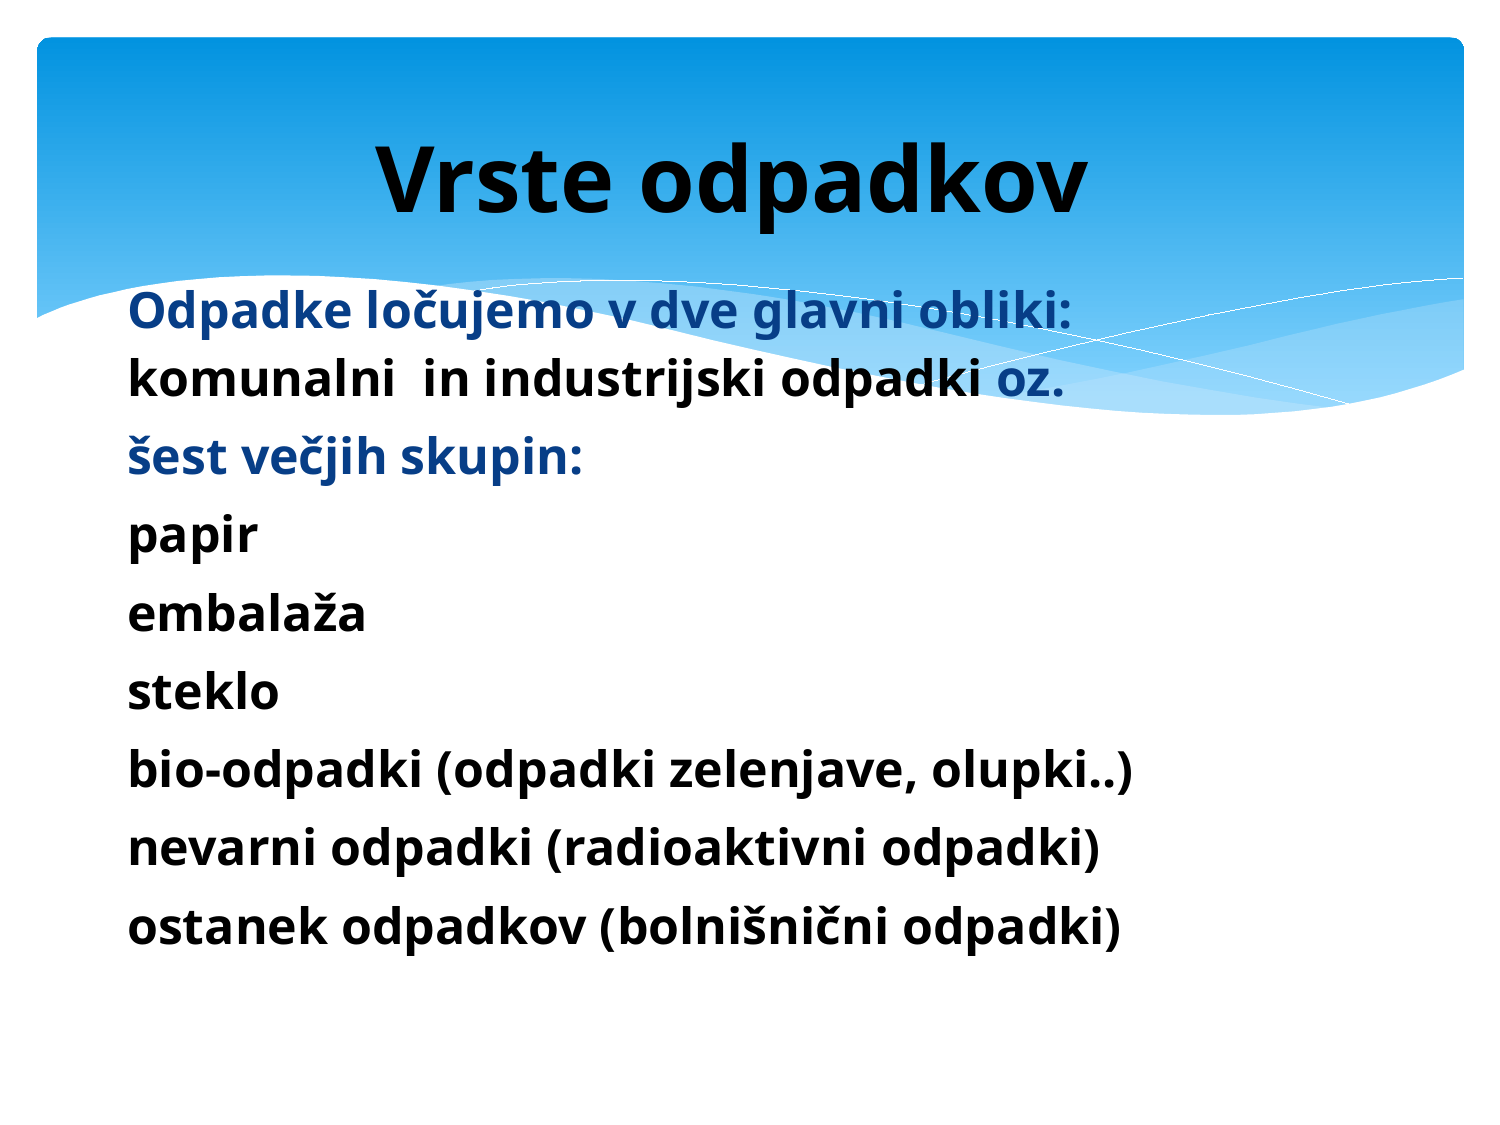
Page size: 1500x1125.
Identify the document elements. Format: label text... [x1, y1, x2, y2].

list Odpadke ločujemo v dve glavni obliki: komunalni in industrijski odpadki oz. šest večjih skupin: papir embalaža steklo bio-odpadki (odpadki zelenjave, olupki..) nevarni odpadki (radioaktivni odpadki) ostanek odpadkov (bolnišnični odpadki) [112, 273, 1328, 976]
title Vrste odpadkov [53, 78, 1412, 273]
